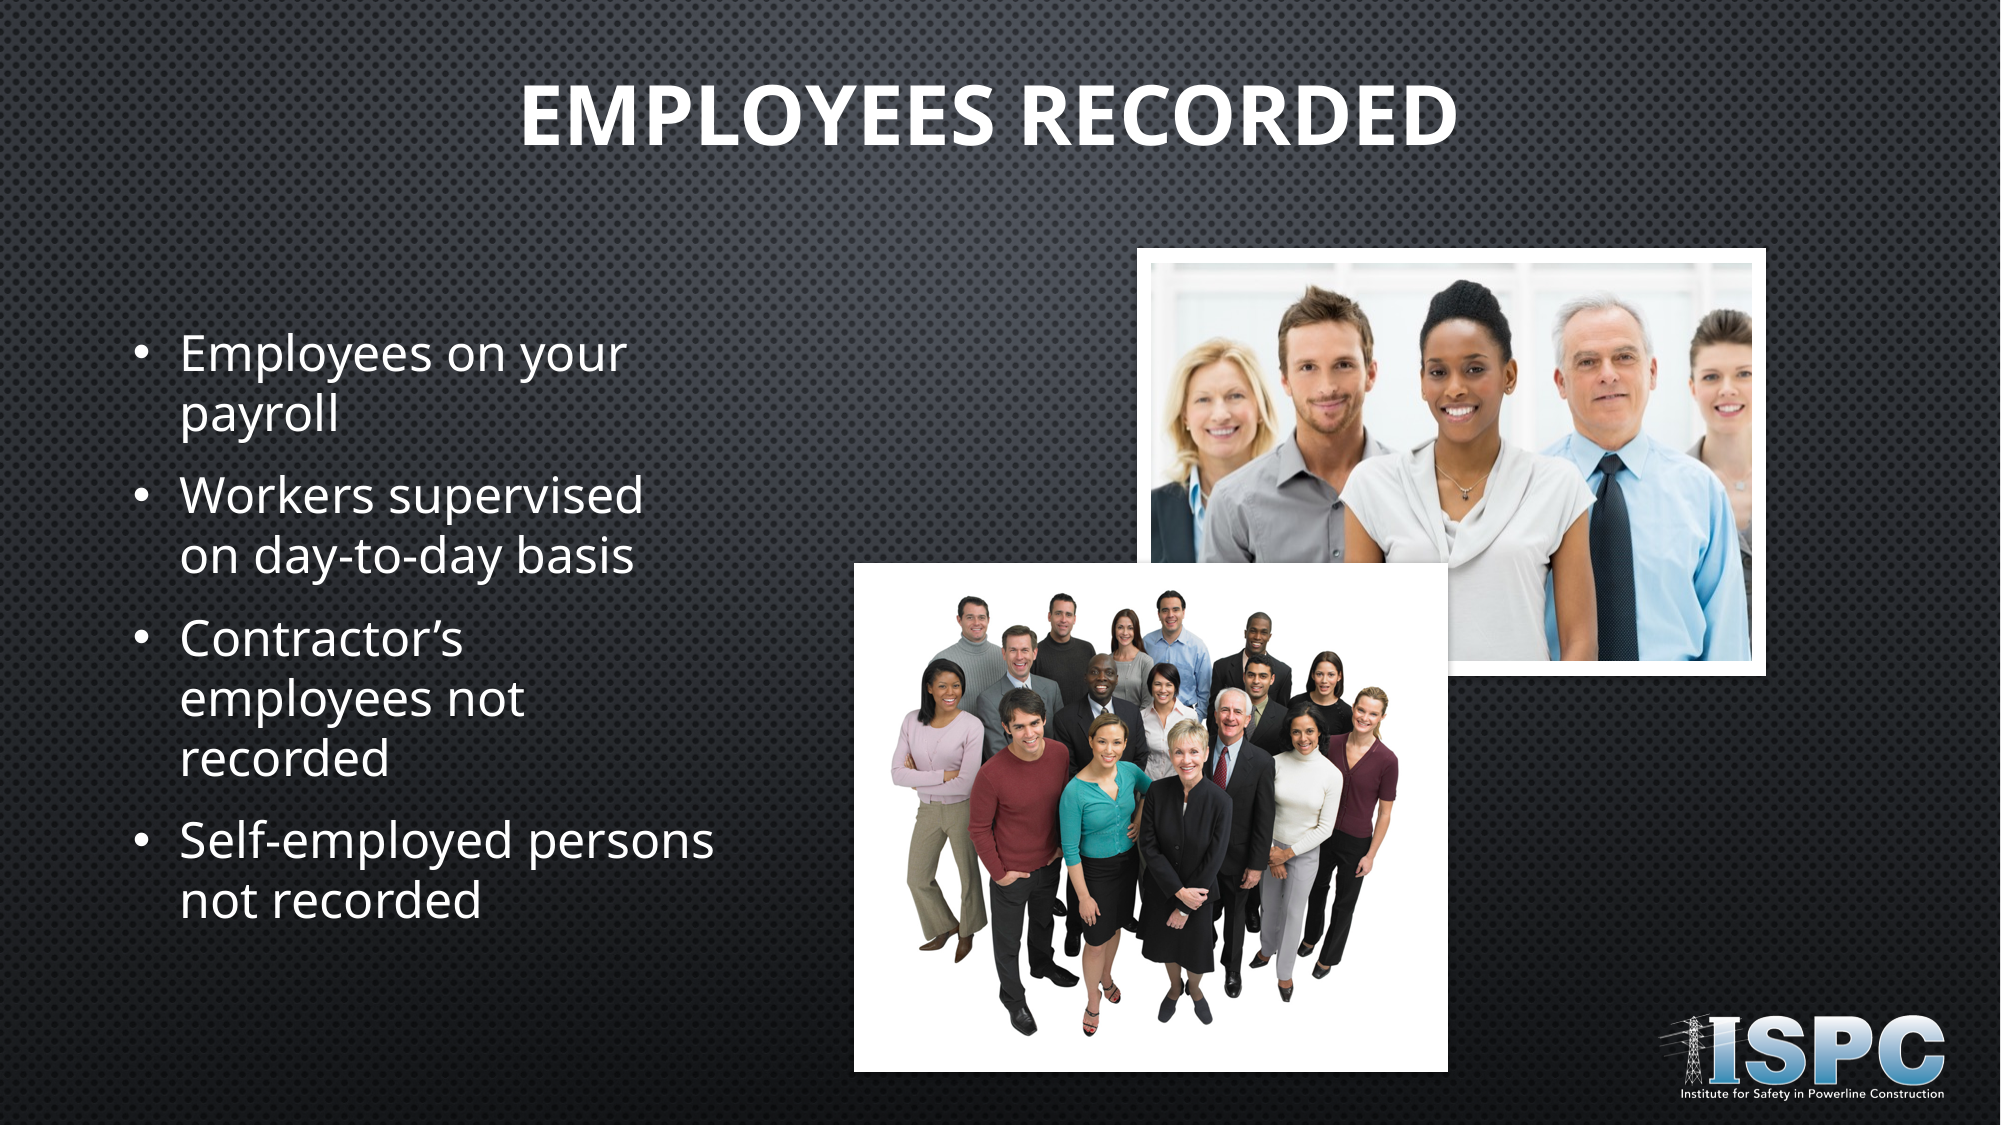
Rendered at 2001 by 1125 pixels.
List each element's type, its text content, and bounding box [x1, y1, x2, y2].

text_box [868, 262, 1753, 1059]
text_box Employees on your payroll Workers supervised on day-to-day basis Contractor’s employees not recorded Self-employed persons not recorded [42, 262, 737, 988]
picture [1657, 1013, 1948, 1103]
title Employees Recorded [32, 37, 1947, 188]
